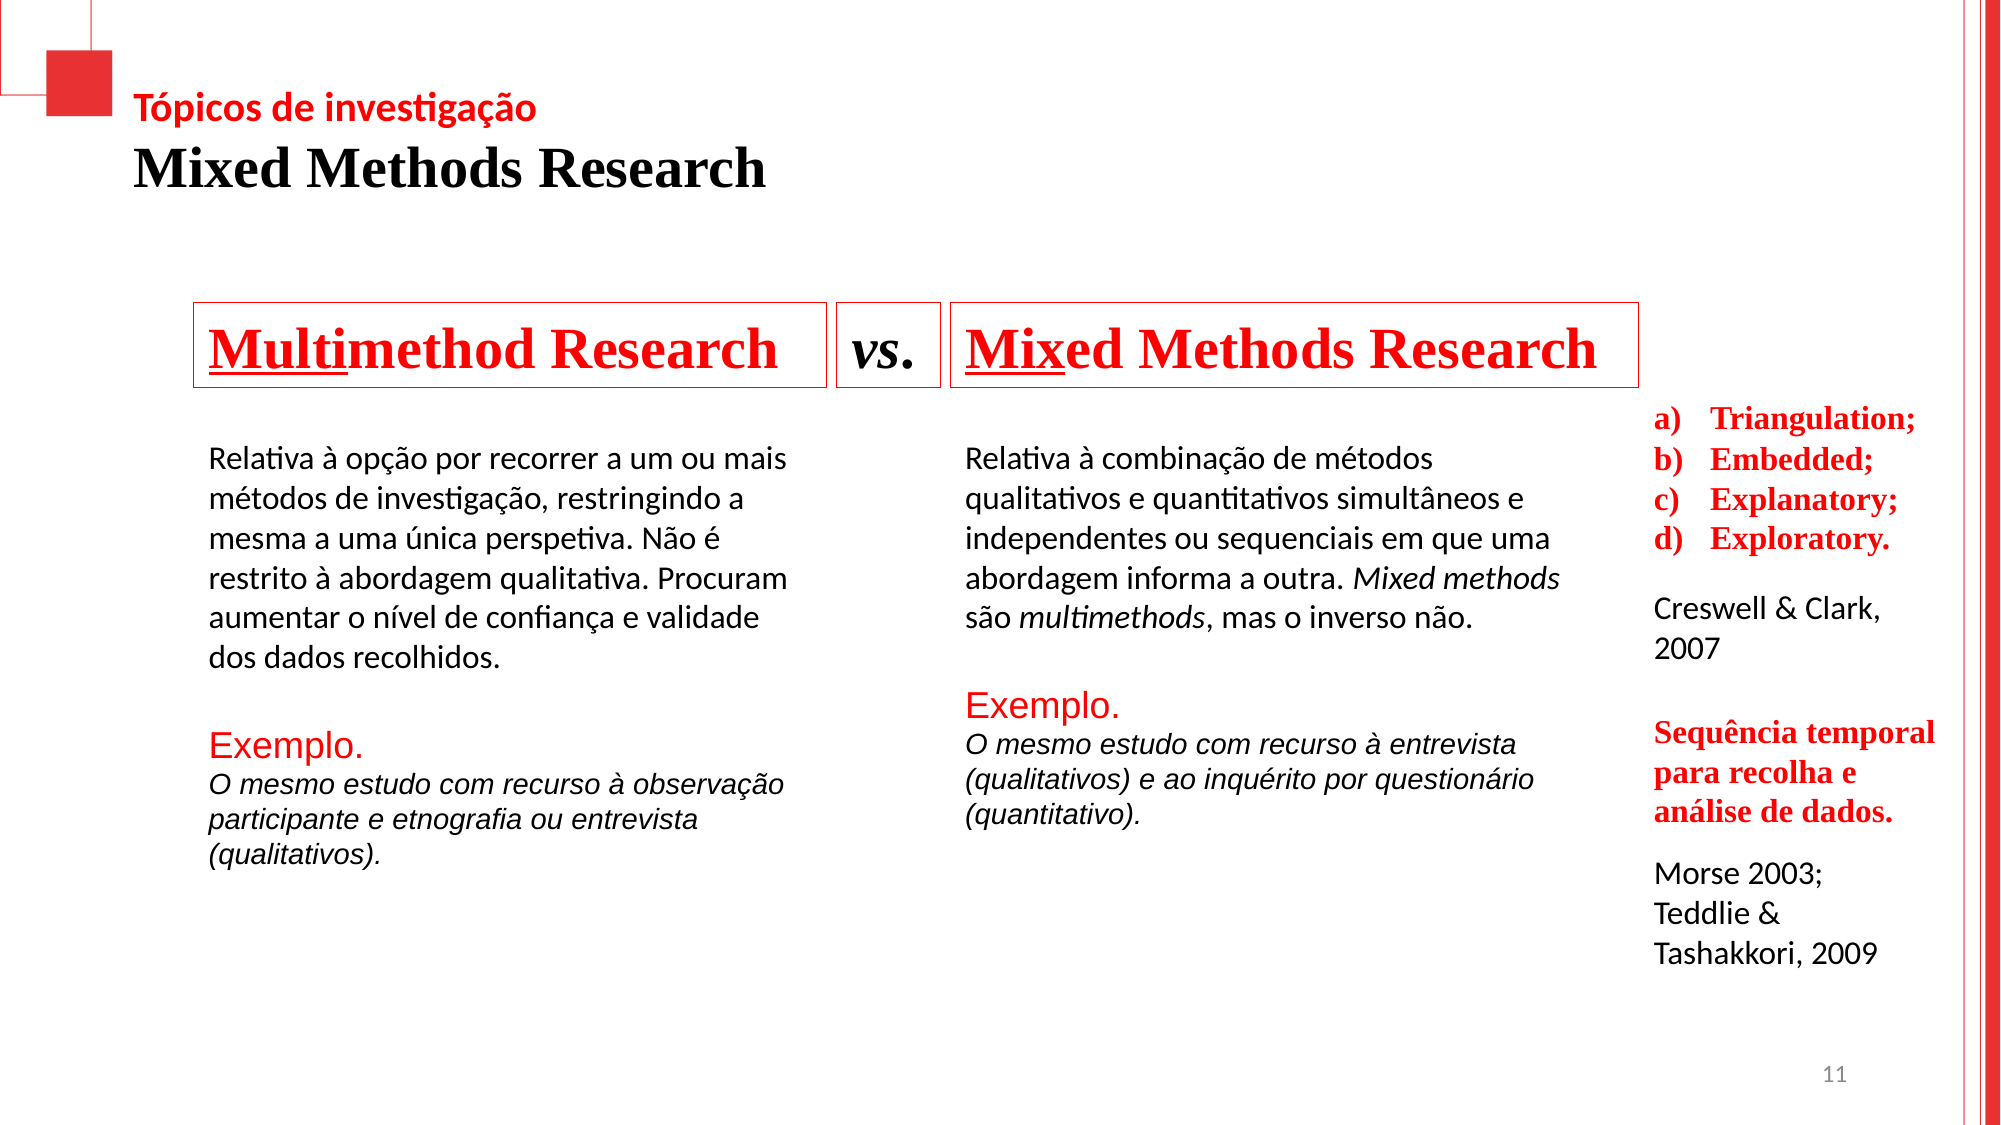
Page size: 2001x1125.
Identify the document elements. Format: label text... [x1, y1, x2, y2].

text_box Relativa à opção por recorrer a um ou mais métodos de investigação, restringindo a mesma a uma única perspetiva. Não é restrito à abordagem qualitativa. Procuram aumentar o nível de confiança e validade dos dados recolhidos. Exemplo. O mesmo estudo com recurso à observação participante e etnografia ou entrevista (qualitativos). [193, 428, 827, 878]
text_box Mixed Methods Research [950, 302, 1639, 388]
slide_number 11 [1412, 1042, 1863, 1103]
text_box Relativa à combinação de métodos qualitativos e quantitativos simultâneos e independentes ou sequenciais em que uma abordagem informa a outra. Mixed methods são multimethods, mas o inverso não. Exemplo. O mesmo estudo com recurso à entrevista (qualitativos) e ao inquérito por questionário (quantitativo). [950, 428, 1584, 838]
text_box Tópicos de investigação Mixed Methods Research [118, 72, 1407, 207]
text_box Multimethod Research [193, 302, 827, 388]
picture [0, 0, 2001, 1125]
text_box vs. [836, 302, 941, 388]
text_box Triangulation; Embedded; Explanatory; Exploratory. [1639, 389, 1966, 604]
text_box Creswell & Clark, 2007 [1639, 578, 1921, 674]
text_box Sequência temporal para recolha e análise de dados. [1639, 702, 1966, 877]
text_box Morse 2003; Teddlie & Tashakkori, 2009 [1639, 843, 1921, 979]
